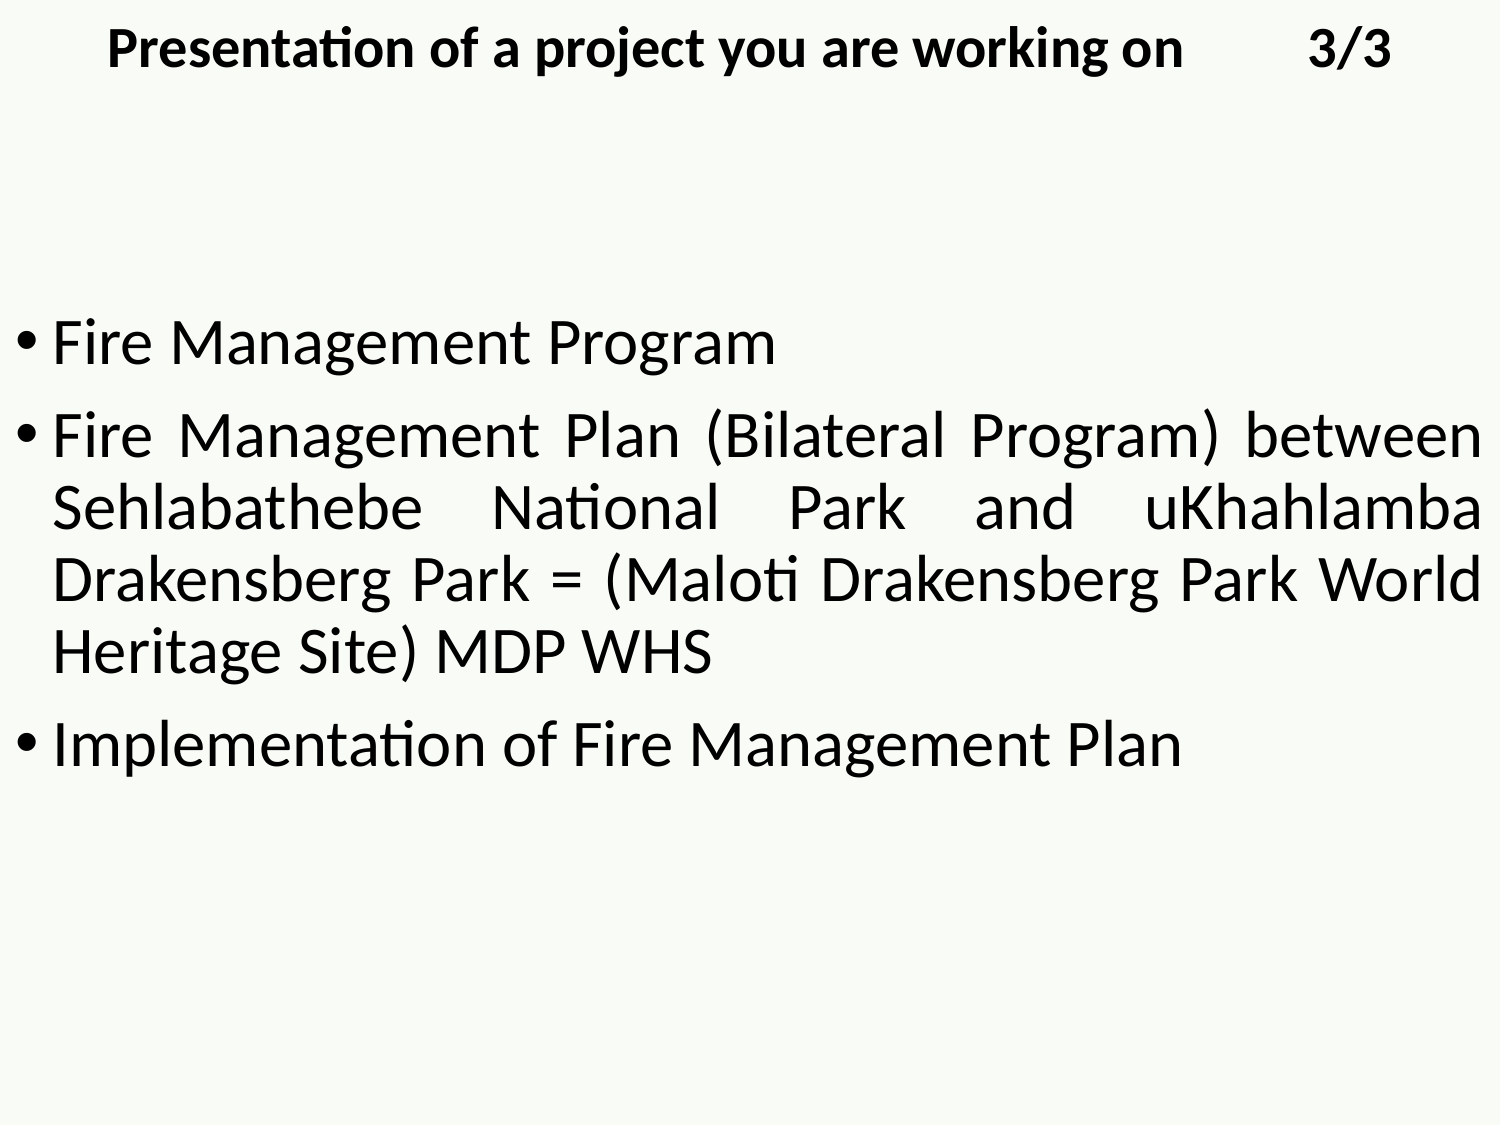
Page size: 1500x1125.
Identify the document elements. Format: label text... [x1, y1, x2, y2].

list Fire Management Program Fire Management Plan (Bilateral Program) between Sehlabathebe National Park and uKhahlamba Drakensberg Park = (Maloti Drakensberg Park World Heritage Site) MDP WHS Implementation of Fire Management Plan [0, 299, 1500, 1125]
text_box Presentation of a project you are working on 3/3 [0, 1, 1500, 87]
